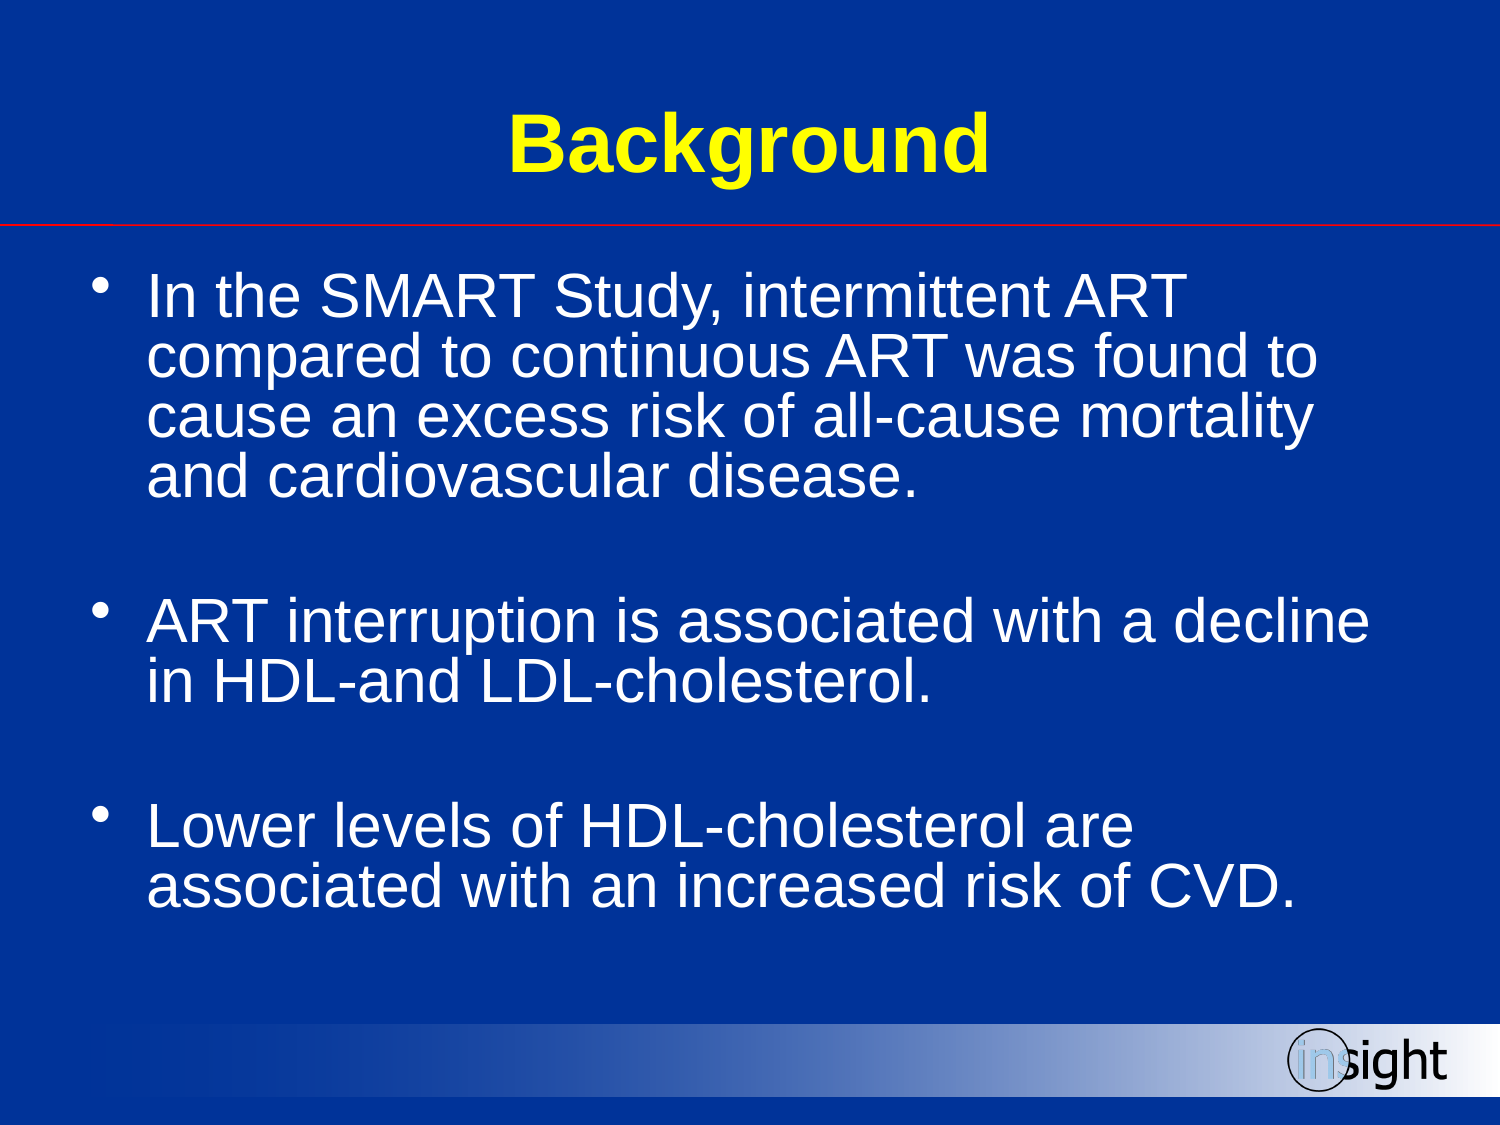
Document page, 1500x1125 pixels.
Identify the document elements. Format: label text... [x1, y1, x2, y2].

list In the SMART Study, intermittent ART compared to continuous ART was found to cause an excess risk of all-cause mortality and cardiovascular disease. ART interruption is associated with a decline in HDL-and LDL-cholesterol. Lower levels of HDL-cholesterol are associated with an increased risk of CVD. [74, 262, 1426, 1006]
picture [1287, 1028, 1447, 1092]
title Background [74, 44, 1426, 223]
